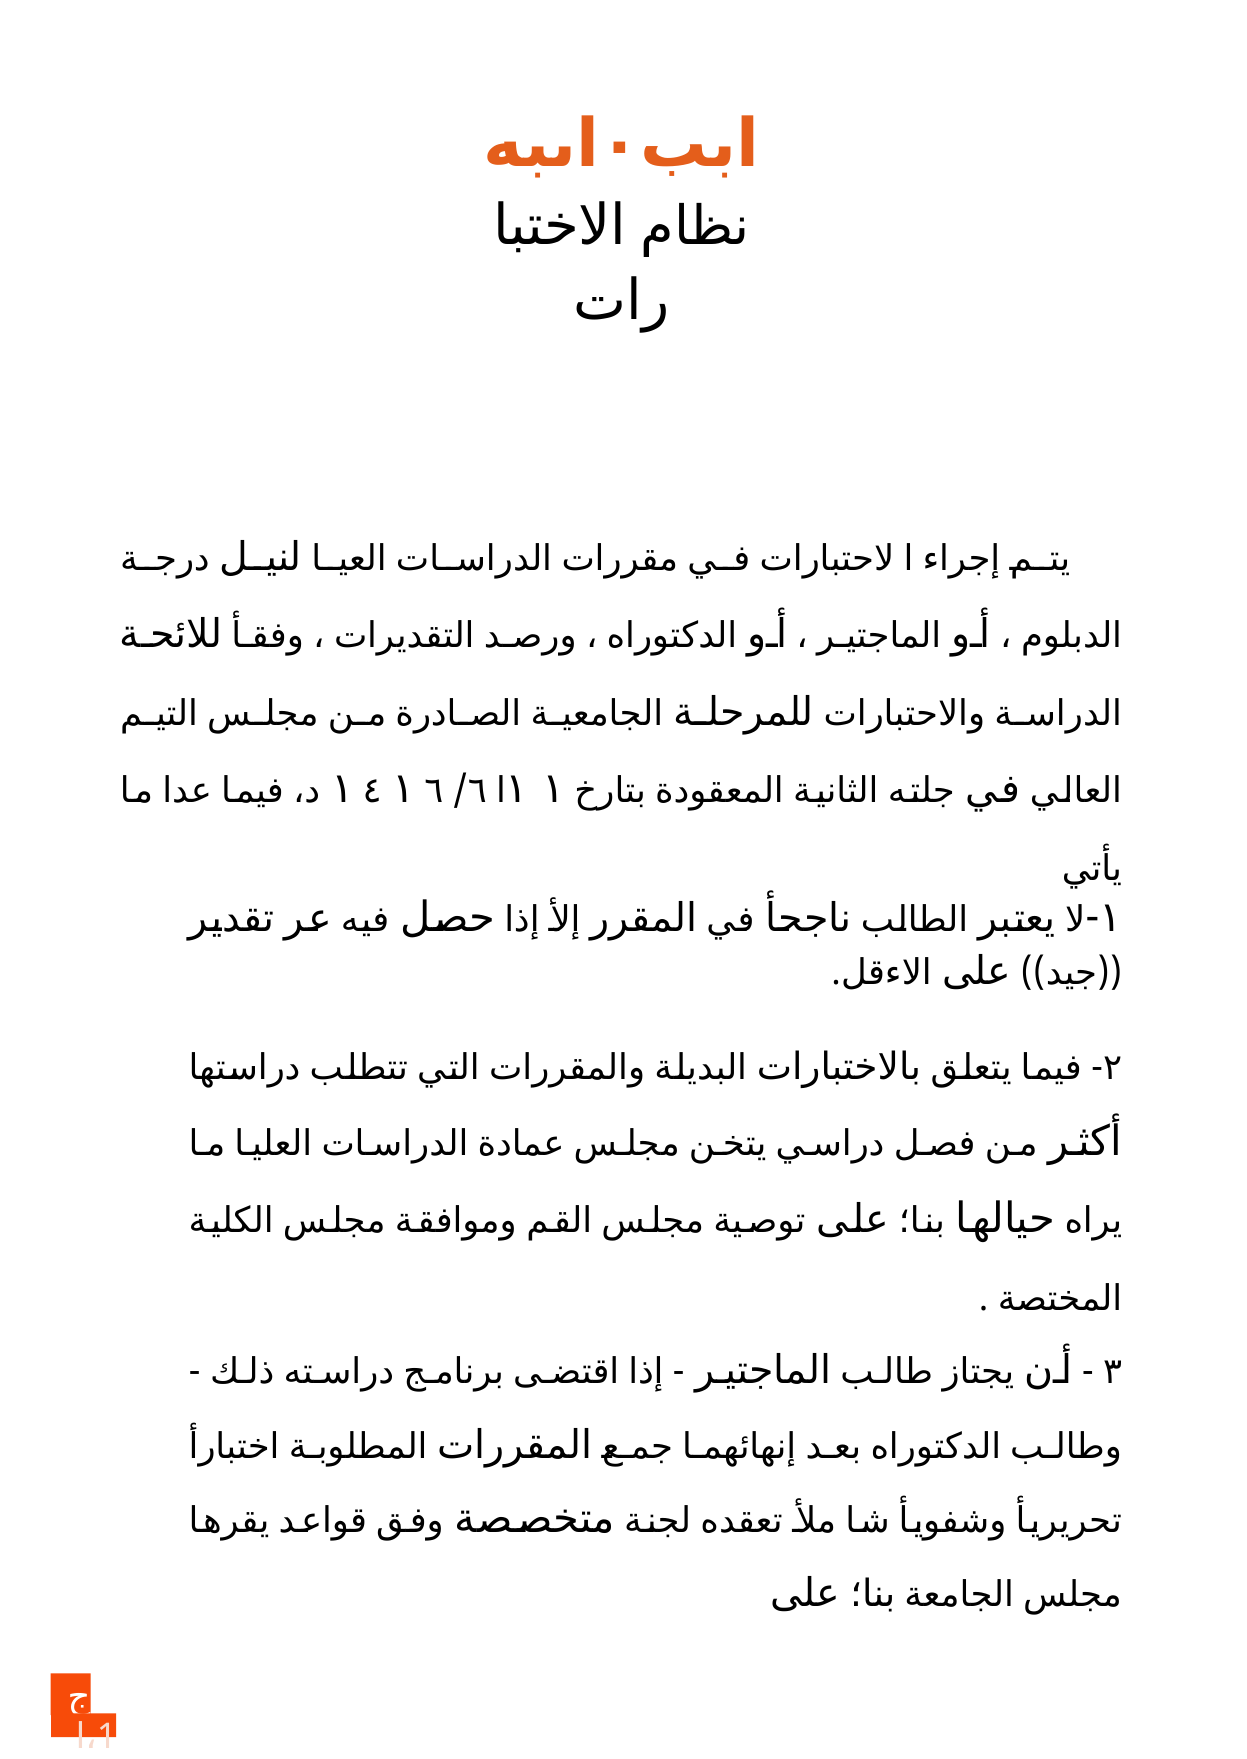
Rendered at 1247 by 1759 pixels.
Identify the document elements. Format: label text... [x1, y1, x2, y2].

text_box 1،ا [51, 1713, 117, 1738]
text_box ج [50, 1673, 91, 1716]
text_box ابب٠اىبه نظام الاختبا رات [445, 105, 798, 263]
text_box يتم إجراء ا لاحتبارات في مقررات الدراسات العيا لنيل درجة الدبلوم ، أو الماجتير ، أو الدكتوراه ، ورصد التقديرات ، وفقأ للائحة الدراسة والاحتبارات للمرحلة الجامعية الصادرة من مجلس التيم العالي في جلته الثانية المعقودة بتارخ ١ ١ا ٦/ ٦ ١ ٤ ١ د، فيما عدا ما يأتي ١-لا يعتبر الطالب ناجحأ في المقرر إلأ إذا حصل فيه عر تقدير ((جيد)) على الاءقل. ٢- فيما يتعلق بالاختبارات البديلة والمقررات التي تتطلب دراستها أكثر من فصل دراسي يتخن مجلس عمادة الدراسات العليا ما يراه حيالها بنا؛ على توصية مجلس القم وموافقة مجلس الكلية المختصة . ٣ - أن يجتاز طالب الماجتير - إذا اقتضى برنامج دراسته ذلك - وطالب الدكتوراه بعد إنهائهما جمع المقررات المطلوبة اختبارأ تحريريأ وشفويأ شا ملأ تعقده لجنة متخصصة وفق قواعد يقرها مجلس الجامعة بنا؛ على [119, 501, 1123, 1653]
